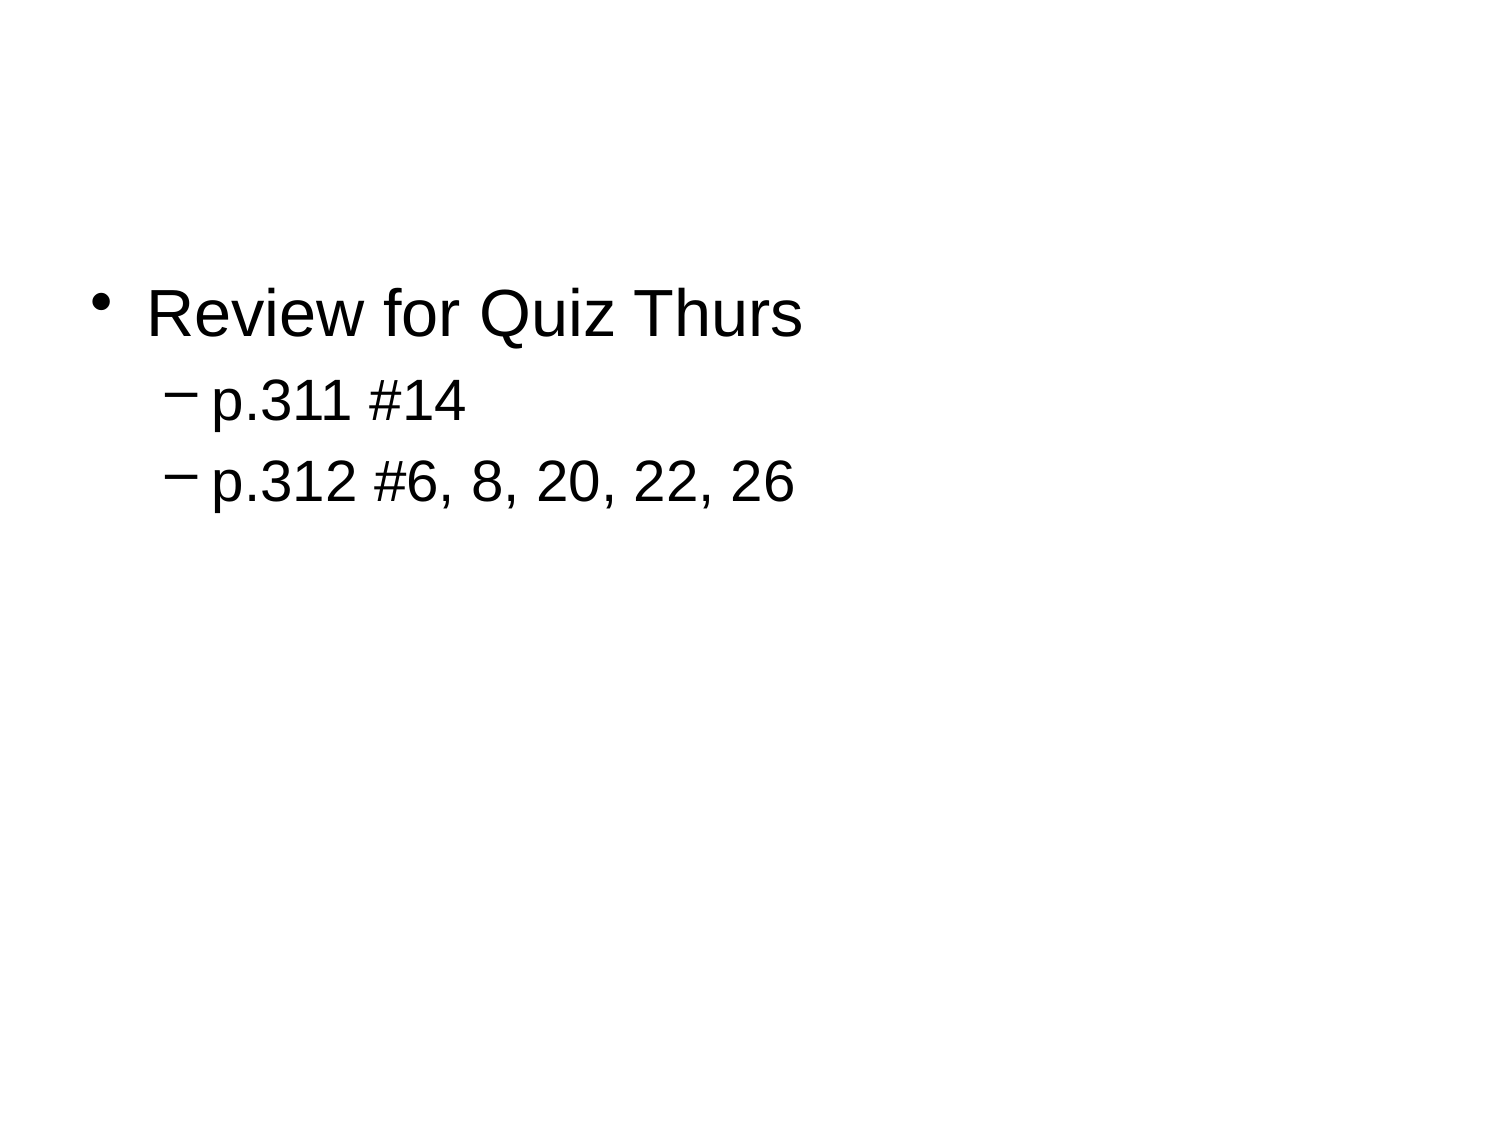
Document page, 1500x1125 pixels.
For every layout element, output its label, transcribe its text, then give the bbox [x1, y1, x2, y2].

list Review for Quiz Thurs p.311 #14 p.312 #6, 8, 20, 22, 26 [75, 262, 1425, 1005]
